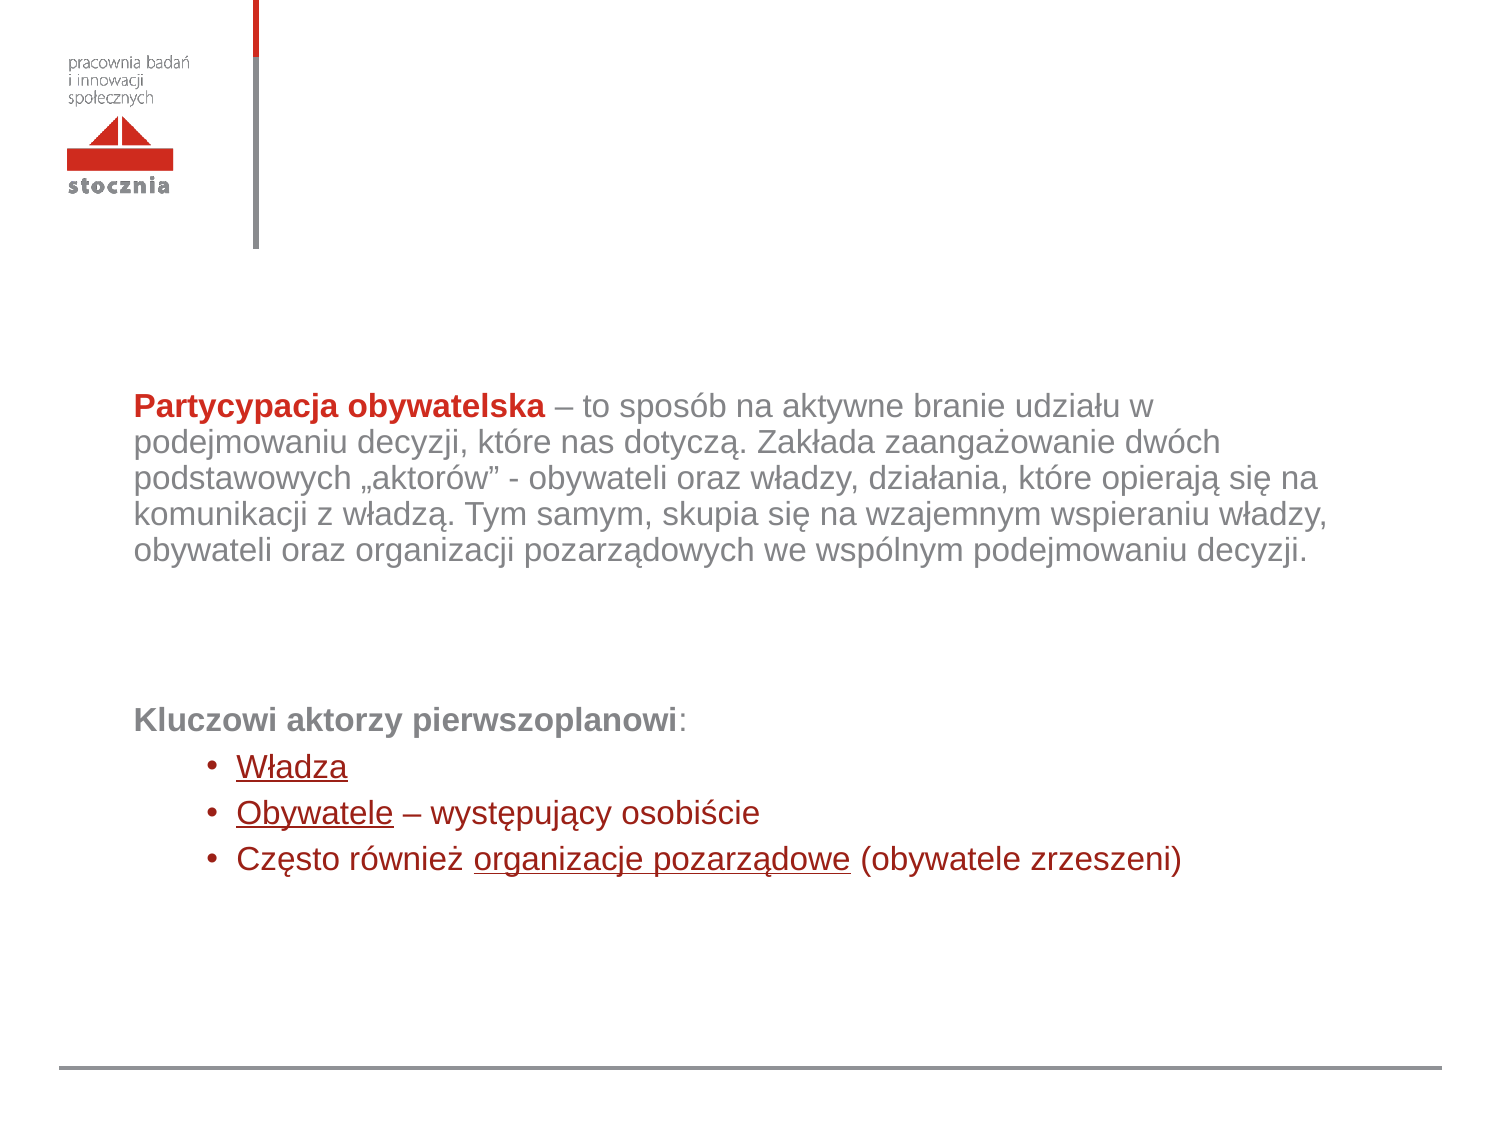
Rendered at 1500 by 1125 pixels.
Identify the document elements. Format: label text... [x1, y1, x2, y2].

list Partycypacja obywatelska – to sposób na aktywne branie udziału w podejmowaniu decyzji, które nas dotyczą. Zakłada zaangażowanie dwóch podstawowych „aktorów” - obywateli oraz władzy, działania, które opierają się na komunikacji z władzą. Tym samym, skupia się na wzajemnym wspieraniu władzy, obywateli oraz organizacji pozarządowych we wspólnym podejmowaniu decyzji. Kluczowi aktorzy pierwszoplanowi: Władza Obywatele – występujący osobiście Często również organizacje pozarządowe (obywatele zrzeszeni) [118, 378, 1388, 996]
picture [14, 23, 224, 233]
